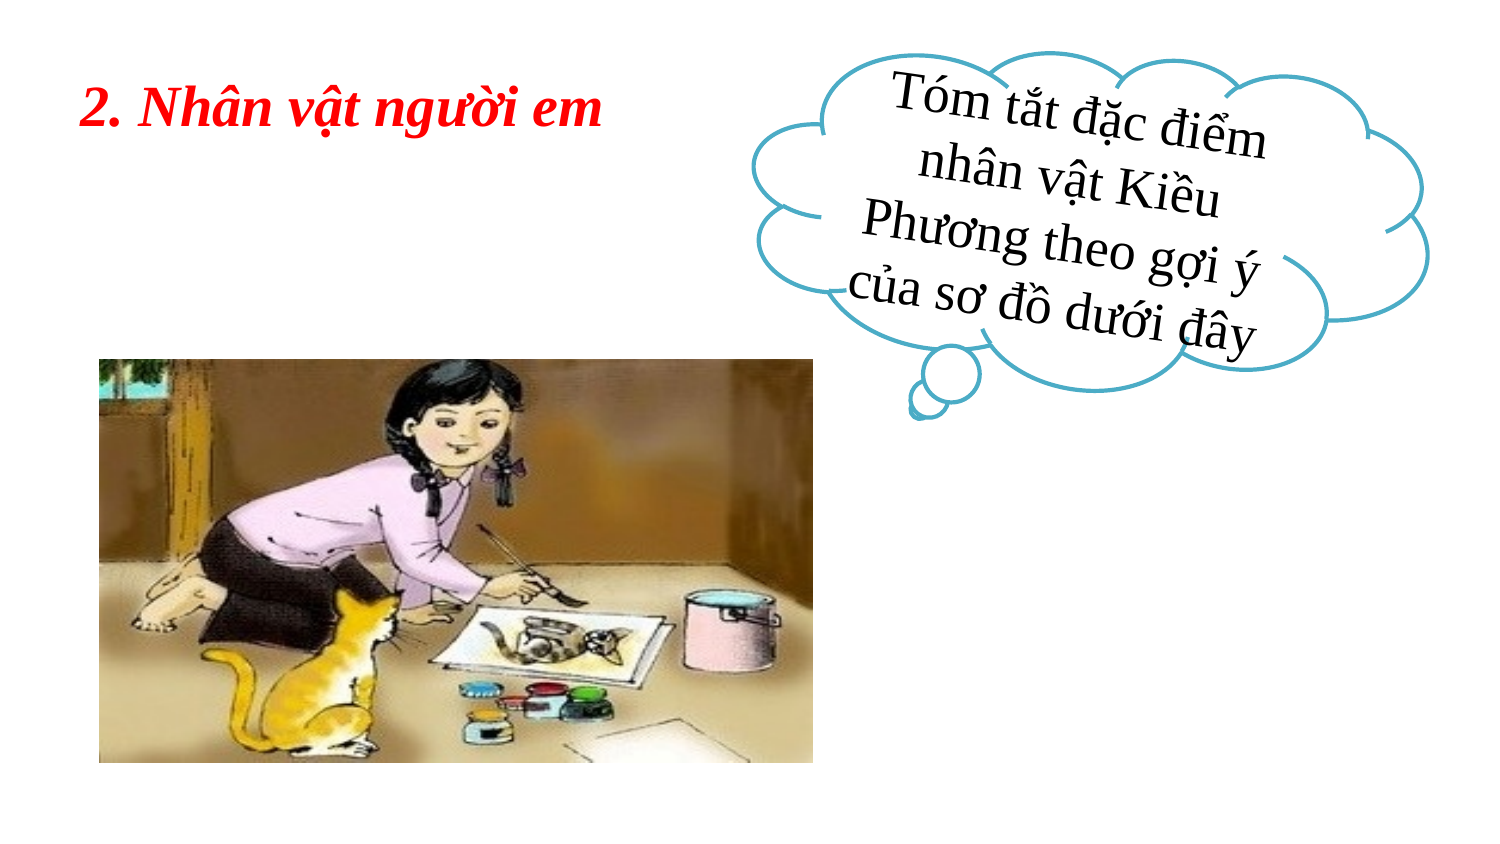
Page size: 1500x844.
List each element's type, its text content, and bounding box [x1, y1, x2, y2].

picture [99, 359, 813, 763]
text_box Tóm tắt đặc điểm nhân vật Kiều Phương theo gợi ý của sơ đồ dưới đây [751, 51, 1430, 421]
text_box 2. Nhân vật người em [65, 61, 620, 146]
